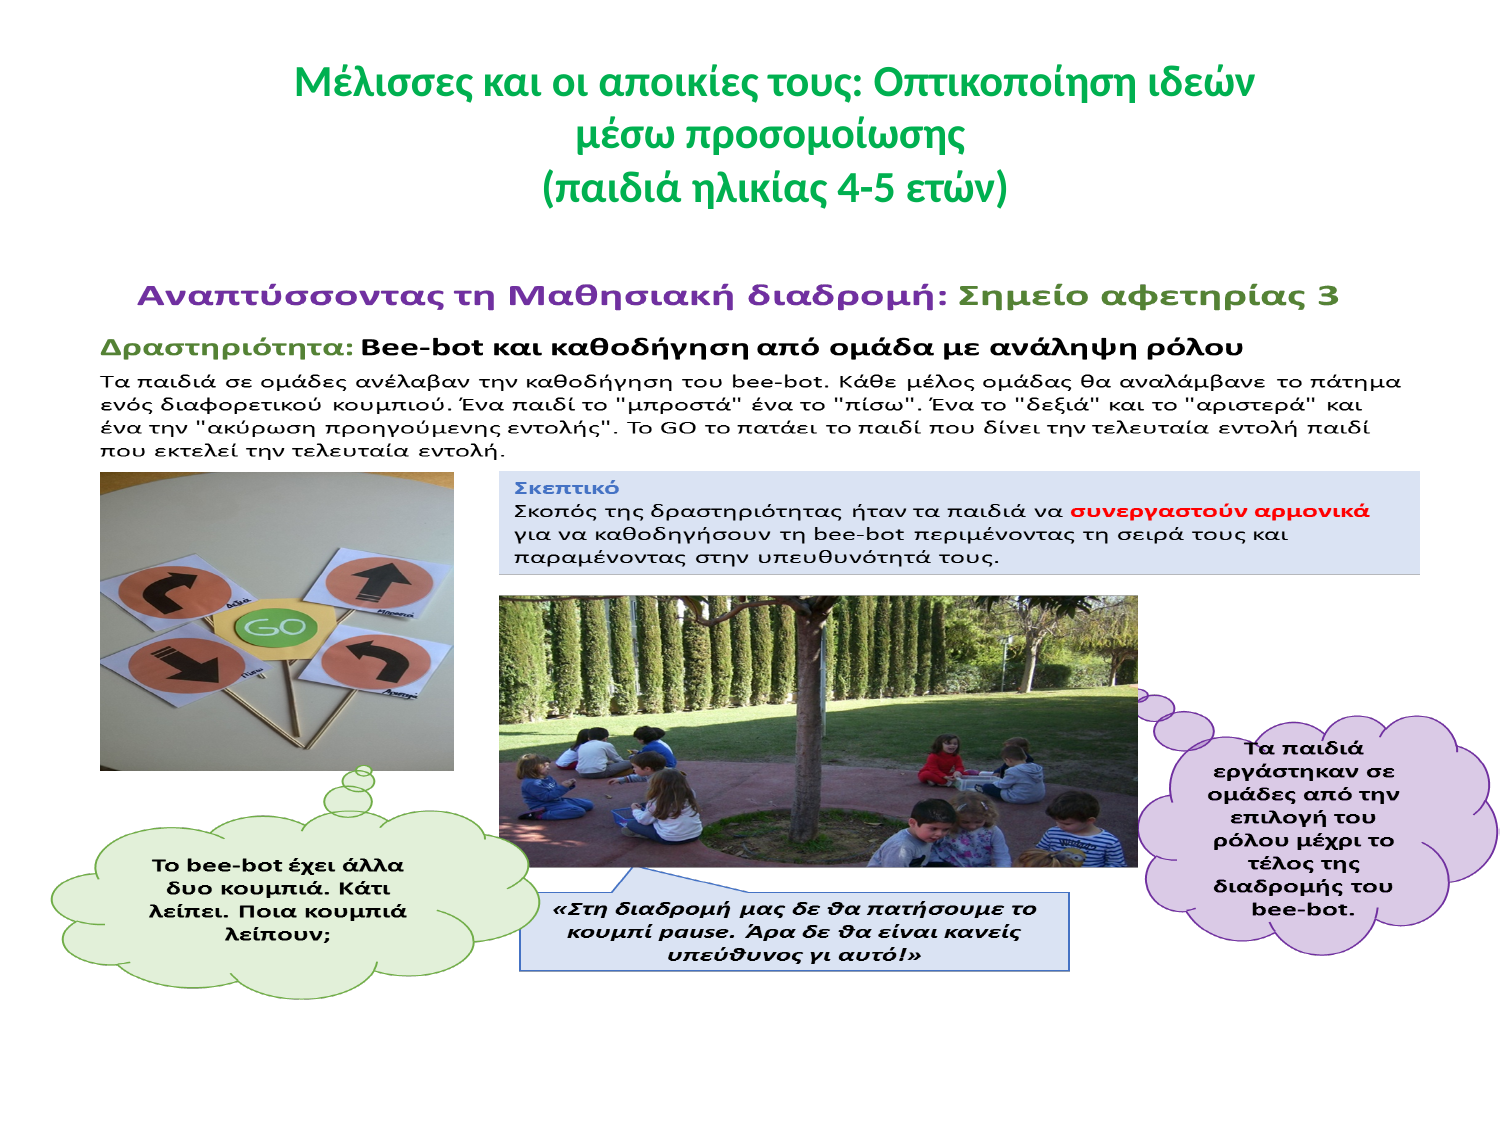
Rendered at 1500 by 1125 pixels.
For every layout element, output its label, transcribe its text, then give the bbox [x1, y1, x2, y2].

title Μέλισσες και οι αποικίες τους: Οπτικοποίηση ιδεών μέσω προσομοίωσης (παιδιά ηλικίας 4-5 ετών) [256, 42, 1295, 220]
picture [50, 266, 1500, 1000]
